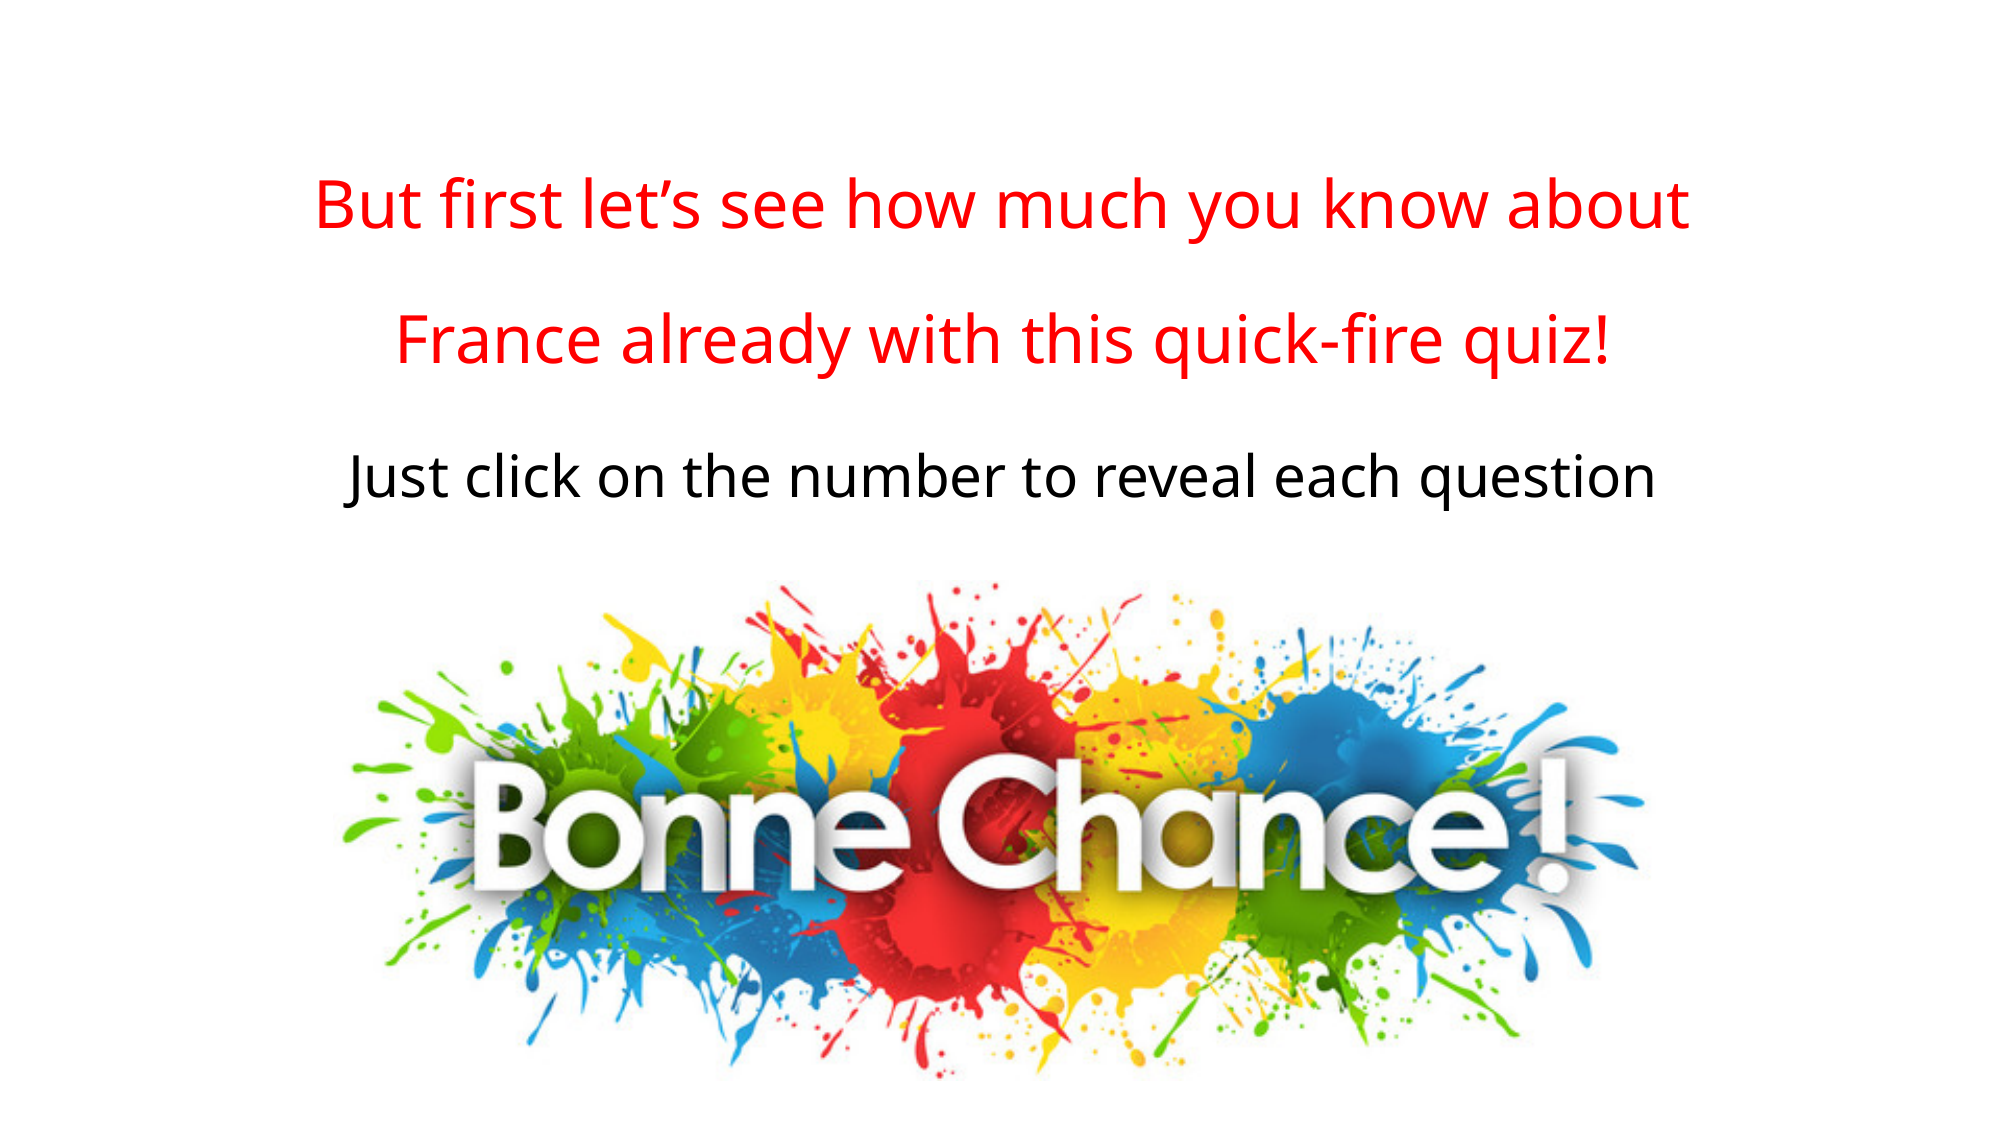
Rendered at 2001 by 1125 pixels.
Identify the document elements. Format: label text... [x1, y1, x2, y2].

text_box But first let’s see how much you know about France already with this quick-fire quiz! Just click on the number to reveal each question [245, 44, 1761, 517]
picture [333, 580, 1674, 1081]
